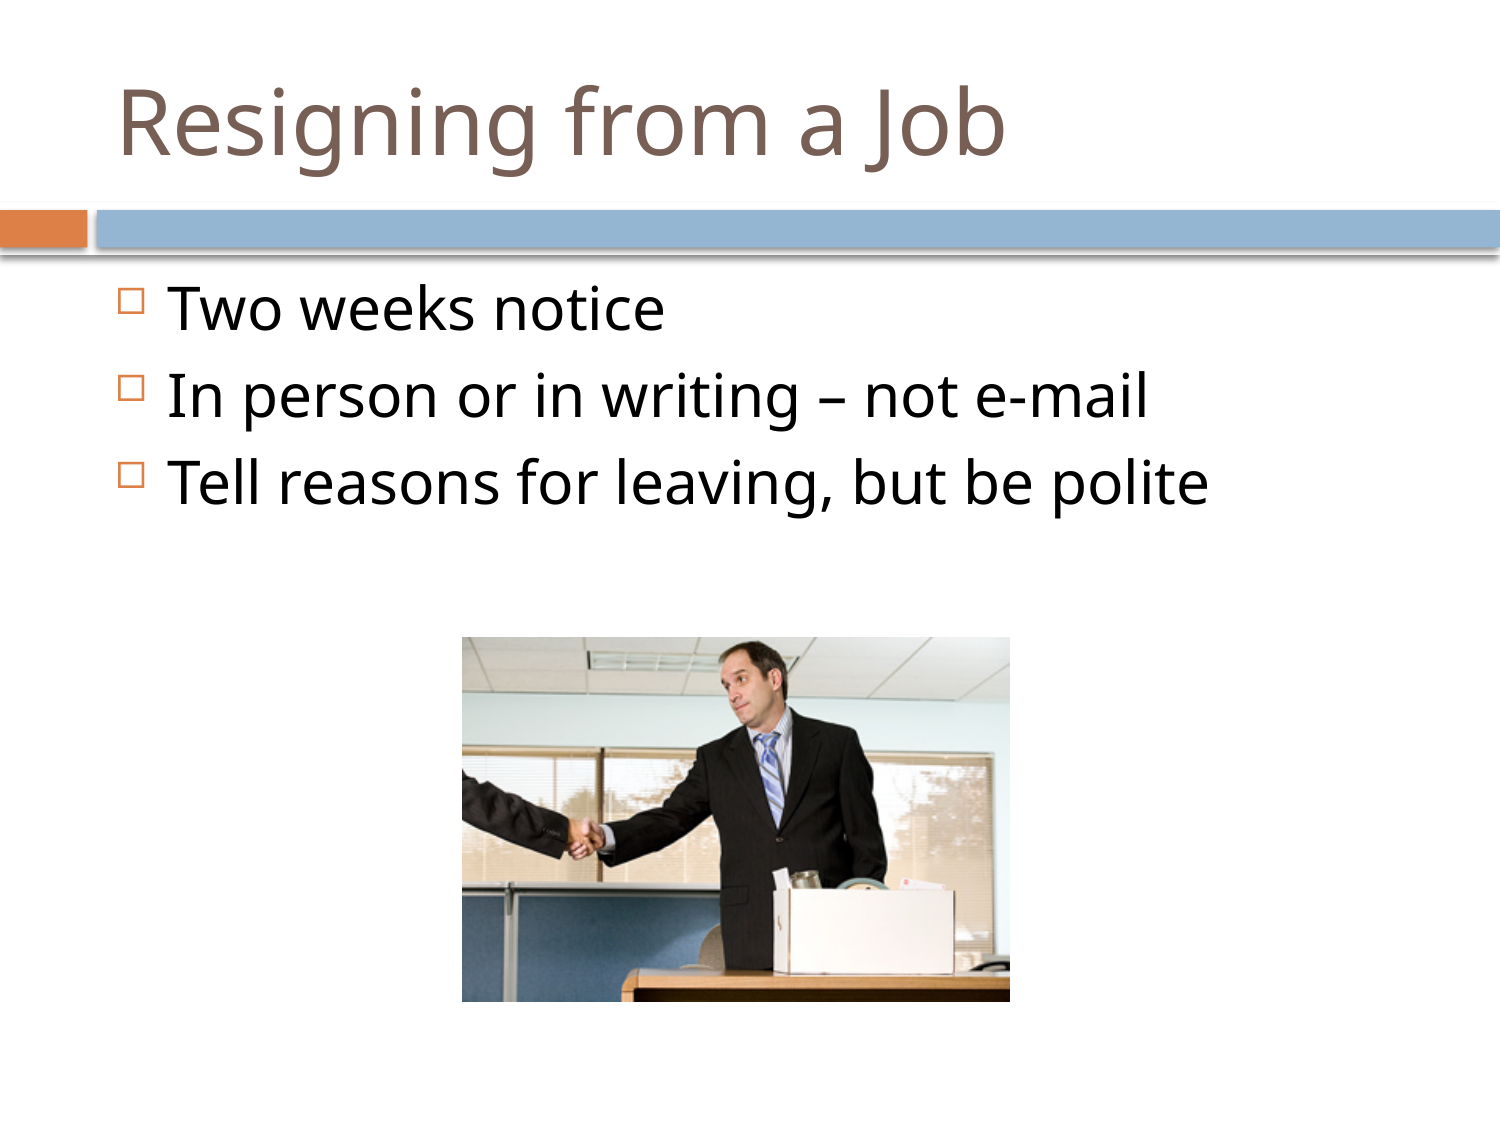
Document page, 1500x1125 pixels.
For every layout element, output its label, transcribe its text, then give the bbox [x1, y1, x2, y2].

list Two weeks notice In person or in writing – not e-mail Tell reasons for leaving, but be polite [100, 262, 1438, 1000]
title Resigning from a Job [100, 37, 1438, 200]
picture [462, 637, 1010, 1002]
